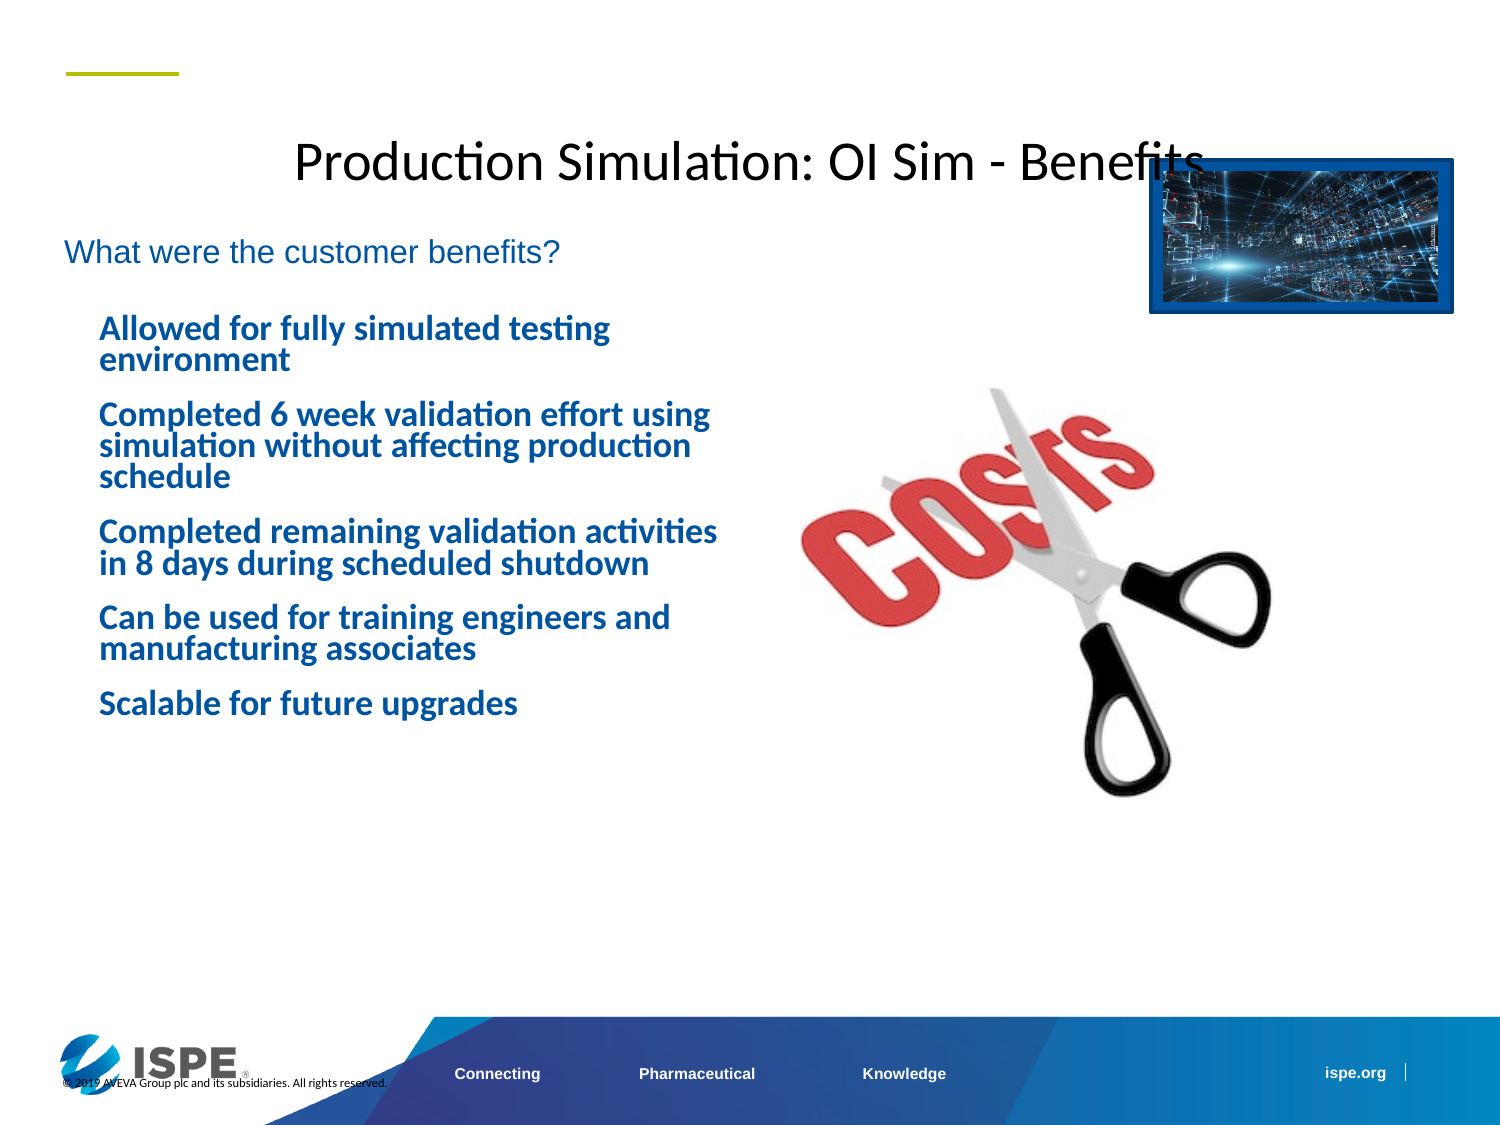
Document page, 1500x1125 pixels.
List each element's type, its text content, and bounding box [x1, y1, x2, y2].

text_box [1149, 158, 1454, 314]
picture [0, 0, 1500, 1125]
list Allowed for fully simulated testing environment Completed 6 week validation effort using simulation without affecting production schedule Completed remaining validation activities in 8 days during scheduled shutdown Can be used for training engineers and manufacturing associates Scalable for future upgrades [62, 316, 721, 1001]
title Production Simulation: OI Sim - Benefits [62, 96, 1439, 229]
list What were the customer benefits? [62, 233, 1157, 287]
footer © 2019 AVEVA Group plc and its subsidiaries. All rights reserved. [62, 1074, 946, 1105]
